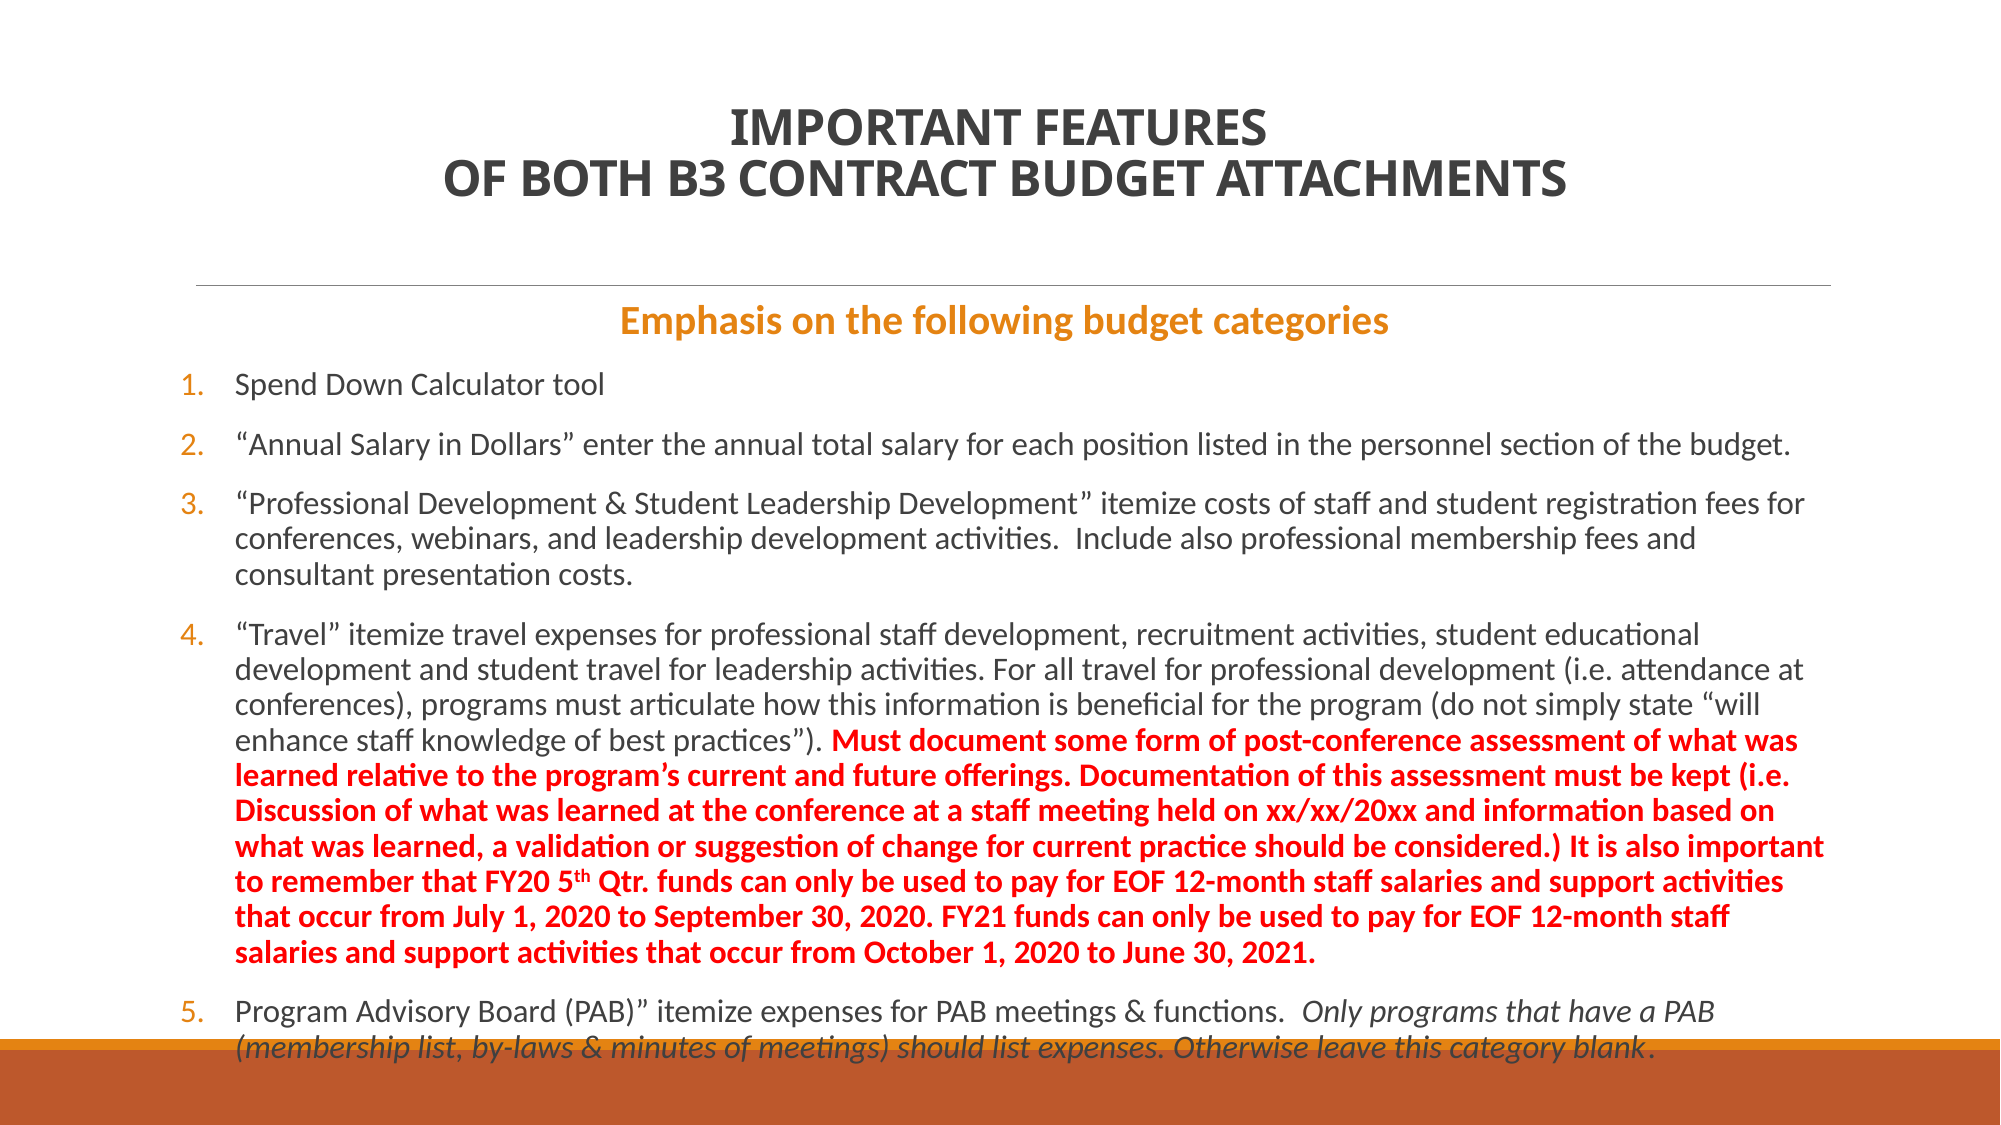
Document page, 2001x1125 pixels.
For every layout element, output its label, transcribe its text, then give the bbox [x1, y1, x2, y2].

title IMPORTANT FEATURES OF BOTH B3 CONTRACT BUDGET ATTACHMENTS [180, 47, 1830, 215]
list Emphasis on the following budget categories Spend Down Calculator tool “Annual Salary in Dollars” enter the annual total salary for each position listed in the personnel section of the budget. “Professional Development & Student Leadership Development” itemize costs of staff and student registration fees for conferences, webinars, and leadership development activities. Include also professional membership fees and consultant presentation costs. “Travel” itemize travel expenses for professional staff development, recruitment activities, student educational development and student travel for leadership activities. For all travel for professional development (i.e. attendance at conferences), programs must articulate how this information is beneficial for the program (do not simply state “will enhance staff knowledge of best practices”). Must document some form of post-conference assessment of what was learned relative to the program’s current and future offerings. Documentation of this assessment must be kept (i.e. Discussion of what was learned at the conference at a staff meeting held on xx/xx/20xx and information based on what was learned, a validation or suggestion of change for current practice should be considered.) It is also important to remember that FY20 5th Qtr. funds can only be used to pay for EOF 12-month staff salaries and support activities that occur from July 1, 2020 to September 30, 2020. FY21 funds can only be used to pay for EOF 12-month staff salaries and support activities that occur from October 1, 2020 to June 30, 2021. Program Advisory Board (PAB)” itemize expenses for PAB meetings & functions. Only programs that have a PAB (membership list, by-laws & minutes of meetings) should list expenses. Otherwise leave this category blank. [180, 290, 1830, 1074]
